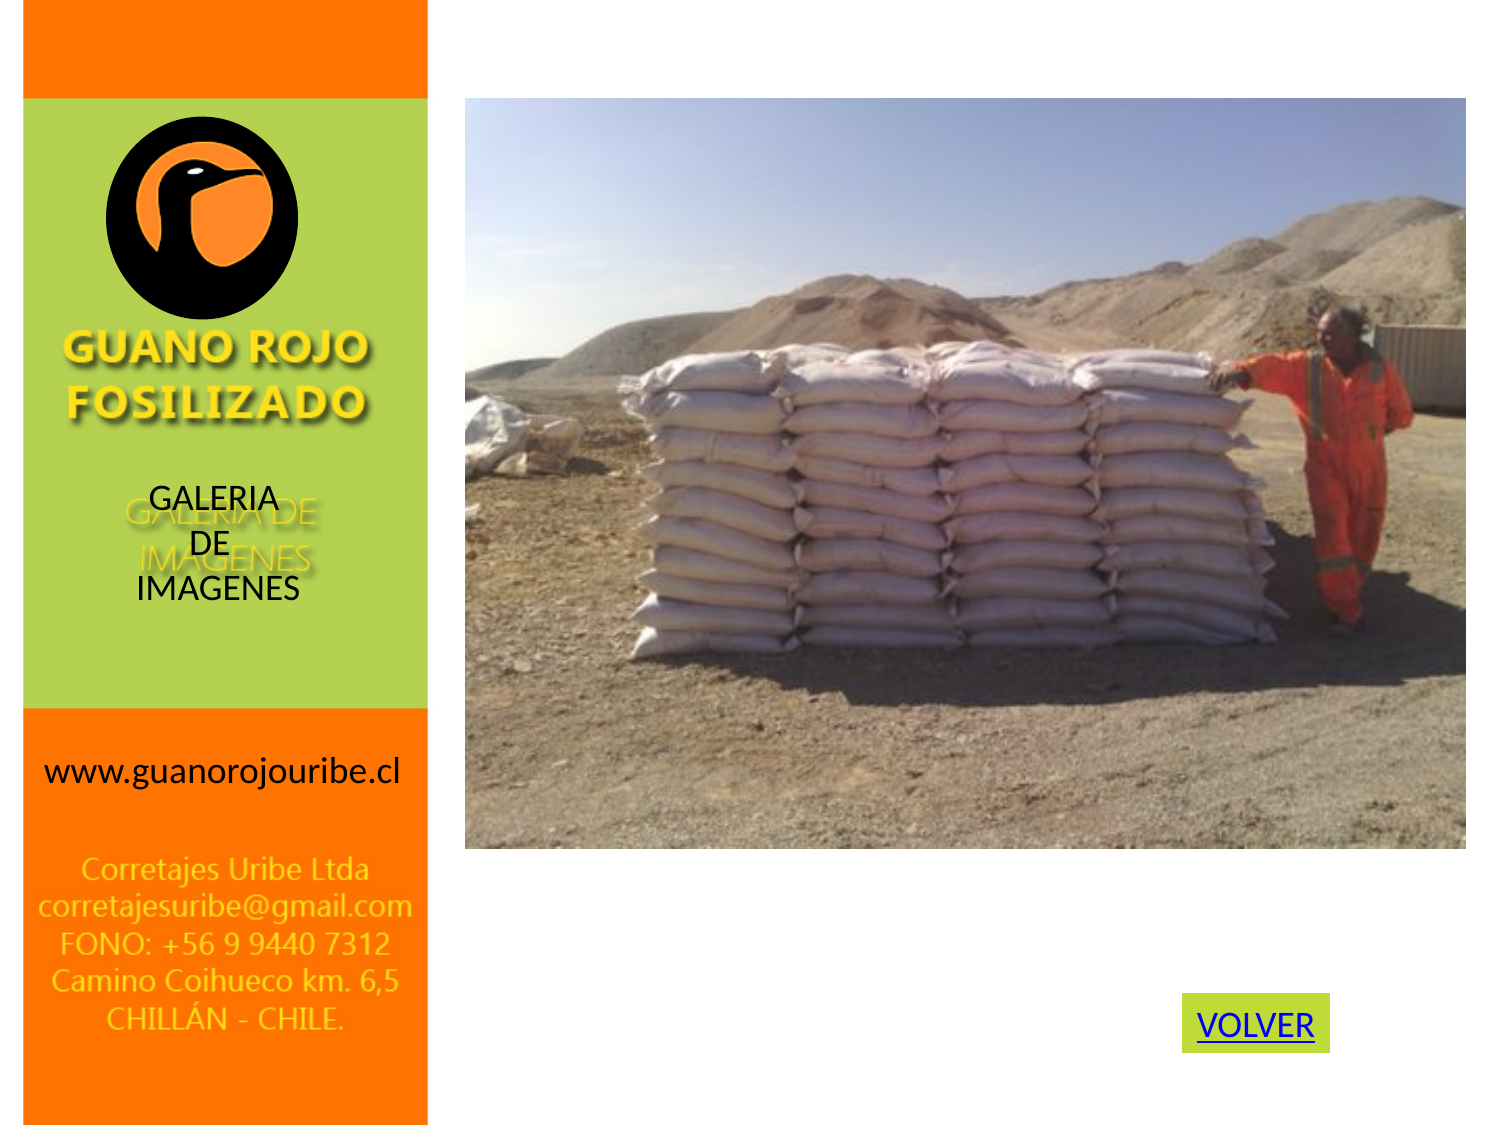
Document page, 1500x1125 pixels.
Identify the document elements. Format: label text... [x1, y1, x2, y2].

text_box GALERIA DE IMAGENES [109, 465, 327, 616]
picture [0, 0, 1500, 1125]
text_box www.guanorojouribe.cl [29, 739, 437, 799]
text_box VOLVER [1182, 993, 1330, 1053]
